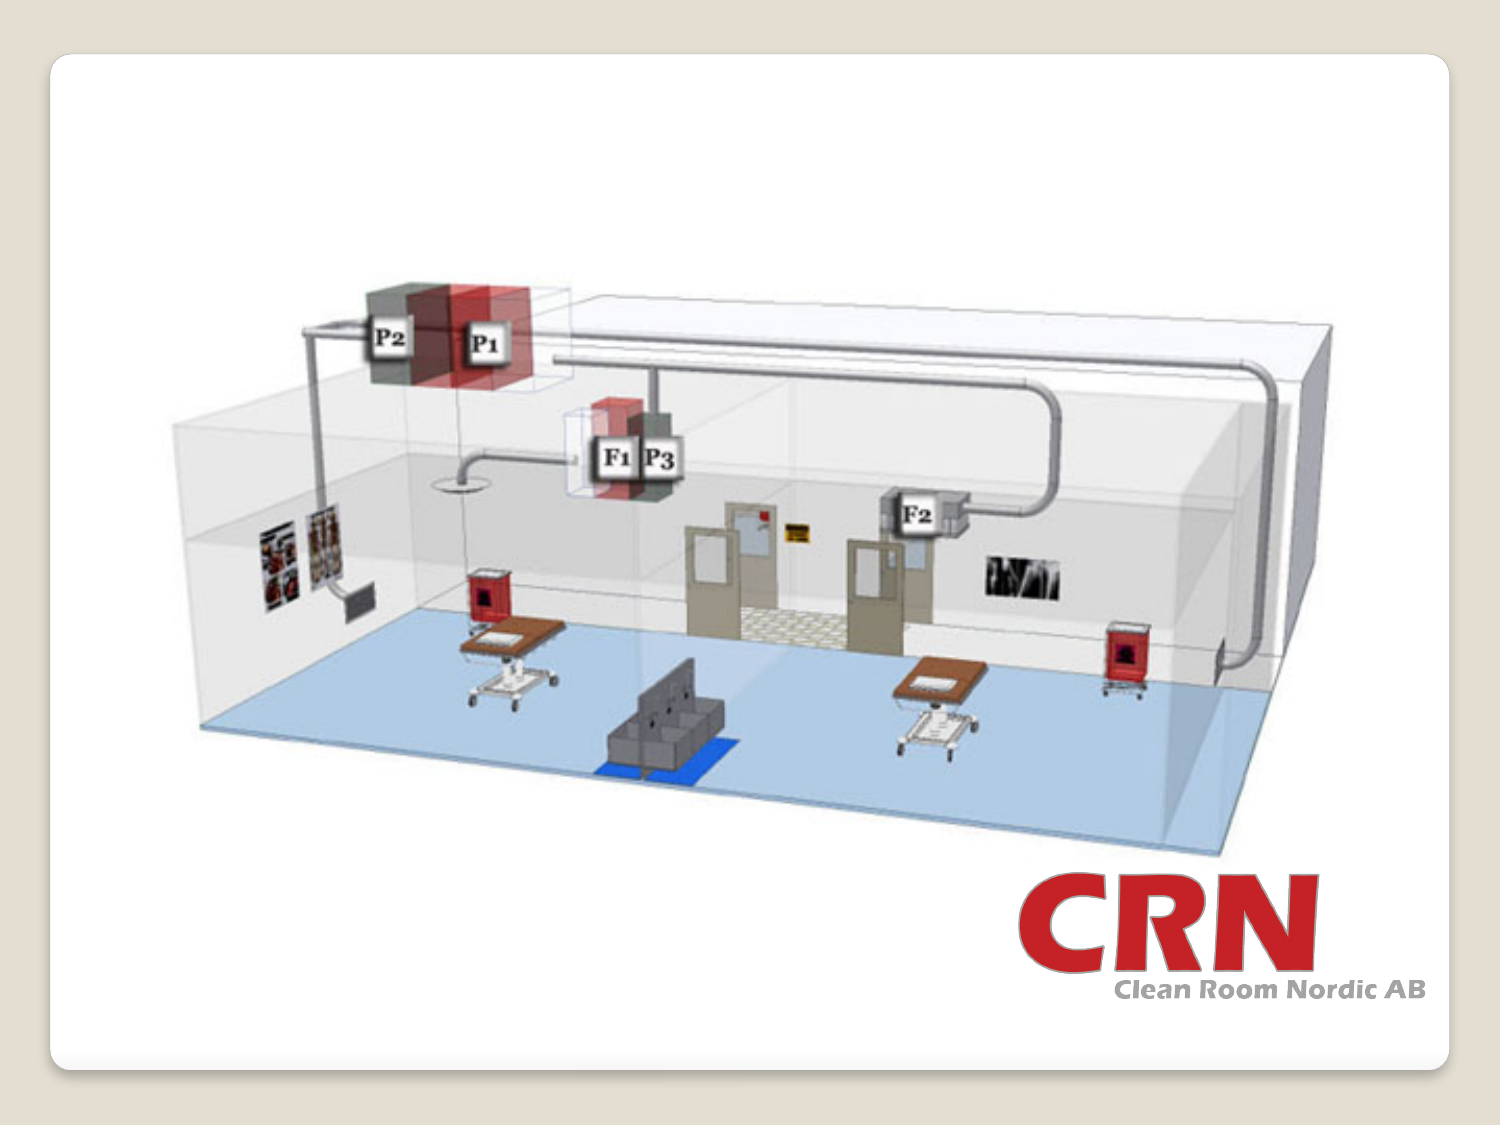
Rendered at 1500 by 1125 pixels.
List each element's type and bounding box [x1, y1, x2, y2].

picture [124, 224, 1466, 1067]
